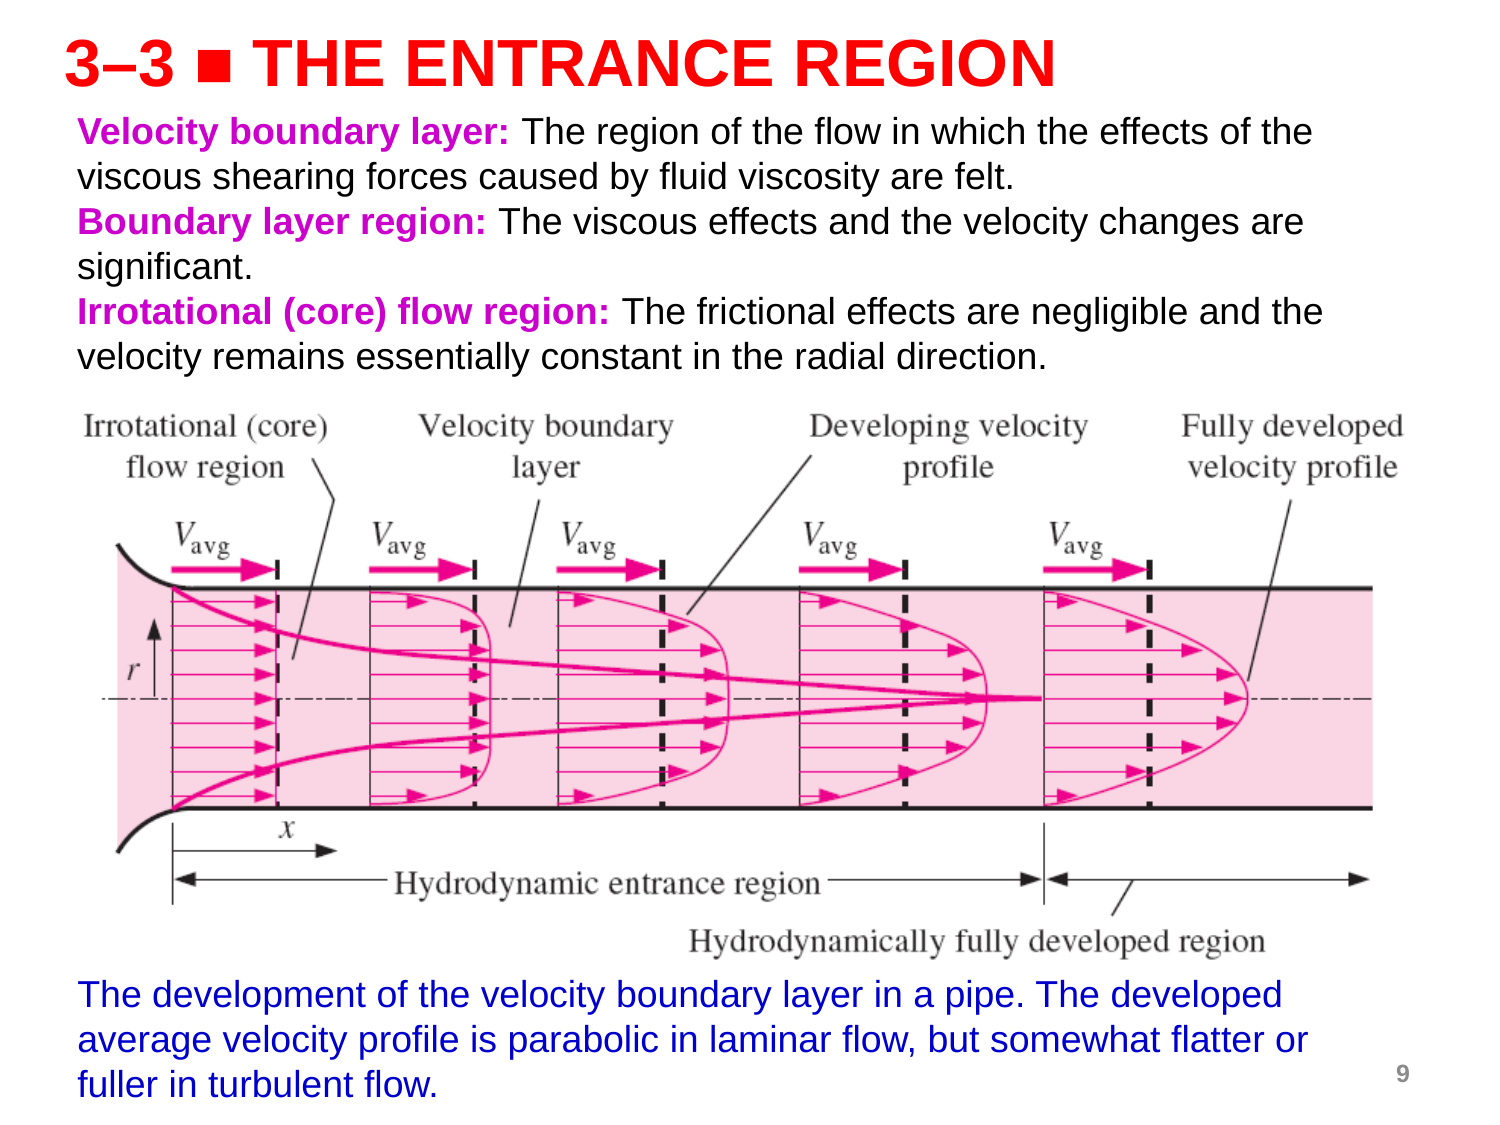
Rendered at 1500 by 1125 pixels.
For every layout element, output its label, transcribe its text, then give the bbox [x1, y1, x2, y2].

text_box Velocity boundary layer: The region of the flow in which the effects of the viscous shearing forces caused by fluid viscosity are felt. Boundary layer region: The viscous effects and the velocity changes are significant. Irrotational (core) flow region: The frictional effects are negligible and the velocity remains essentially constant in the radial direction. [62, 99, 1413, 385]
slide_number 9 [1388, 1042, 1425, 1103]
text_box The development of the velocity boundary layer in a pipe. The developed average velocity profile is parabolic in laminar flow, but somewhat flatter or fuller in turbulent flow. [62, 962, 1388, 1112]
text_box 3–3 ■ THE ENTRANCE REGION [49, 12, 1073, 108]
picture [74, 399, 1413, 971]
